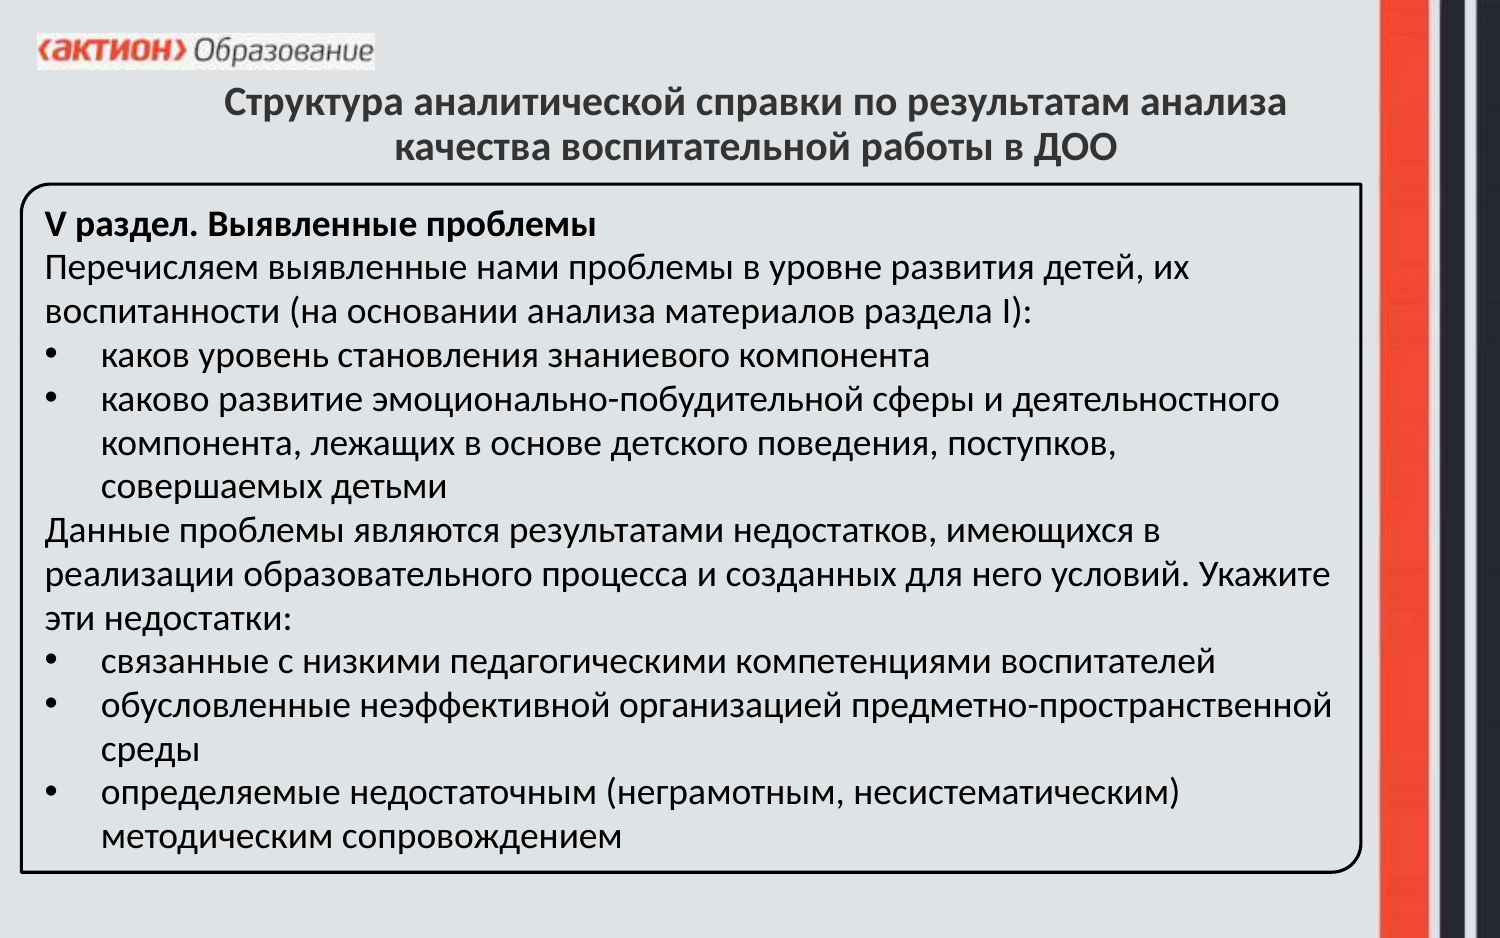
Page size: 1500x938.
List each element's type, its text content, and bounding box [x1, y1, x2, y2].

slide_number 27 [1074, 868, 1425, 919]
title Структура аналитической справки по результатам анализа качества воспитательной работы в ДОО [132, 53, 1380, 196]
text_box V раздел. Выявленные проблемы Перечисляем выявленные нами проблемы в уровне развития детей, их воспитанности (на основании анализа материалов раздела I): каков уровень становления знаниевого компонента каково развитие эмоционально-побудительной сферы и деятельностного компонента, лежащих в основе детского поведения, поступков, совершаемых детьми Данные проблемы являются результатами недостатков, имеющихся в реализации образовательного процесса и созданных для него условий. Укажите эти недостатки: связанные с низкими педагогическими компетенциями воспитателей обусловленные неэффективной организацией предметно-пространственной среды определяемые недостаточным (неграмотным, несистематическим) методическим сопровождением [19, 181, 1364, 875]
picture [0, 0, 1500, 938]
